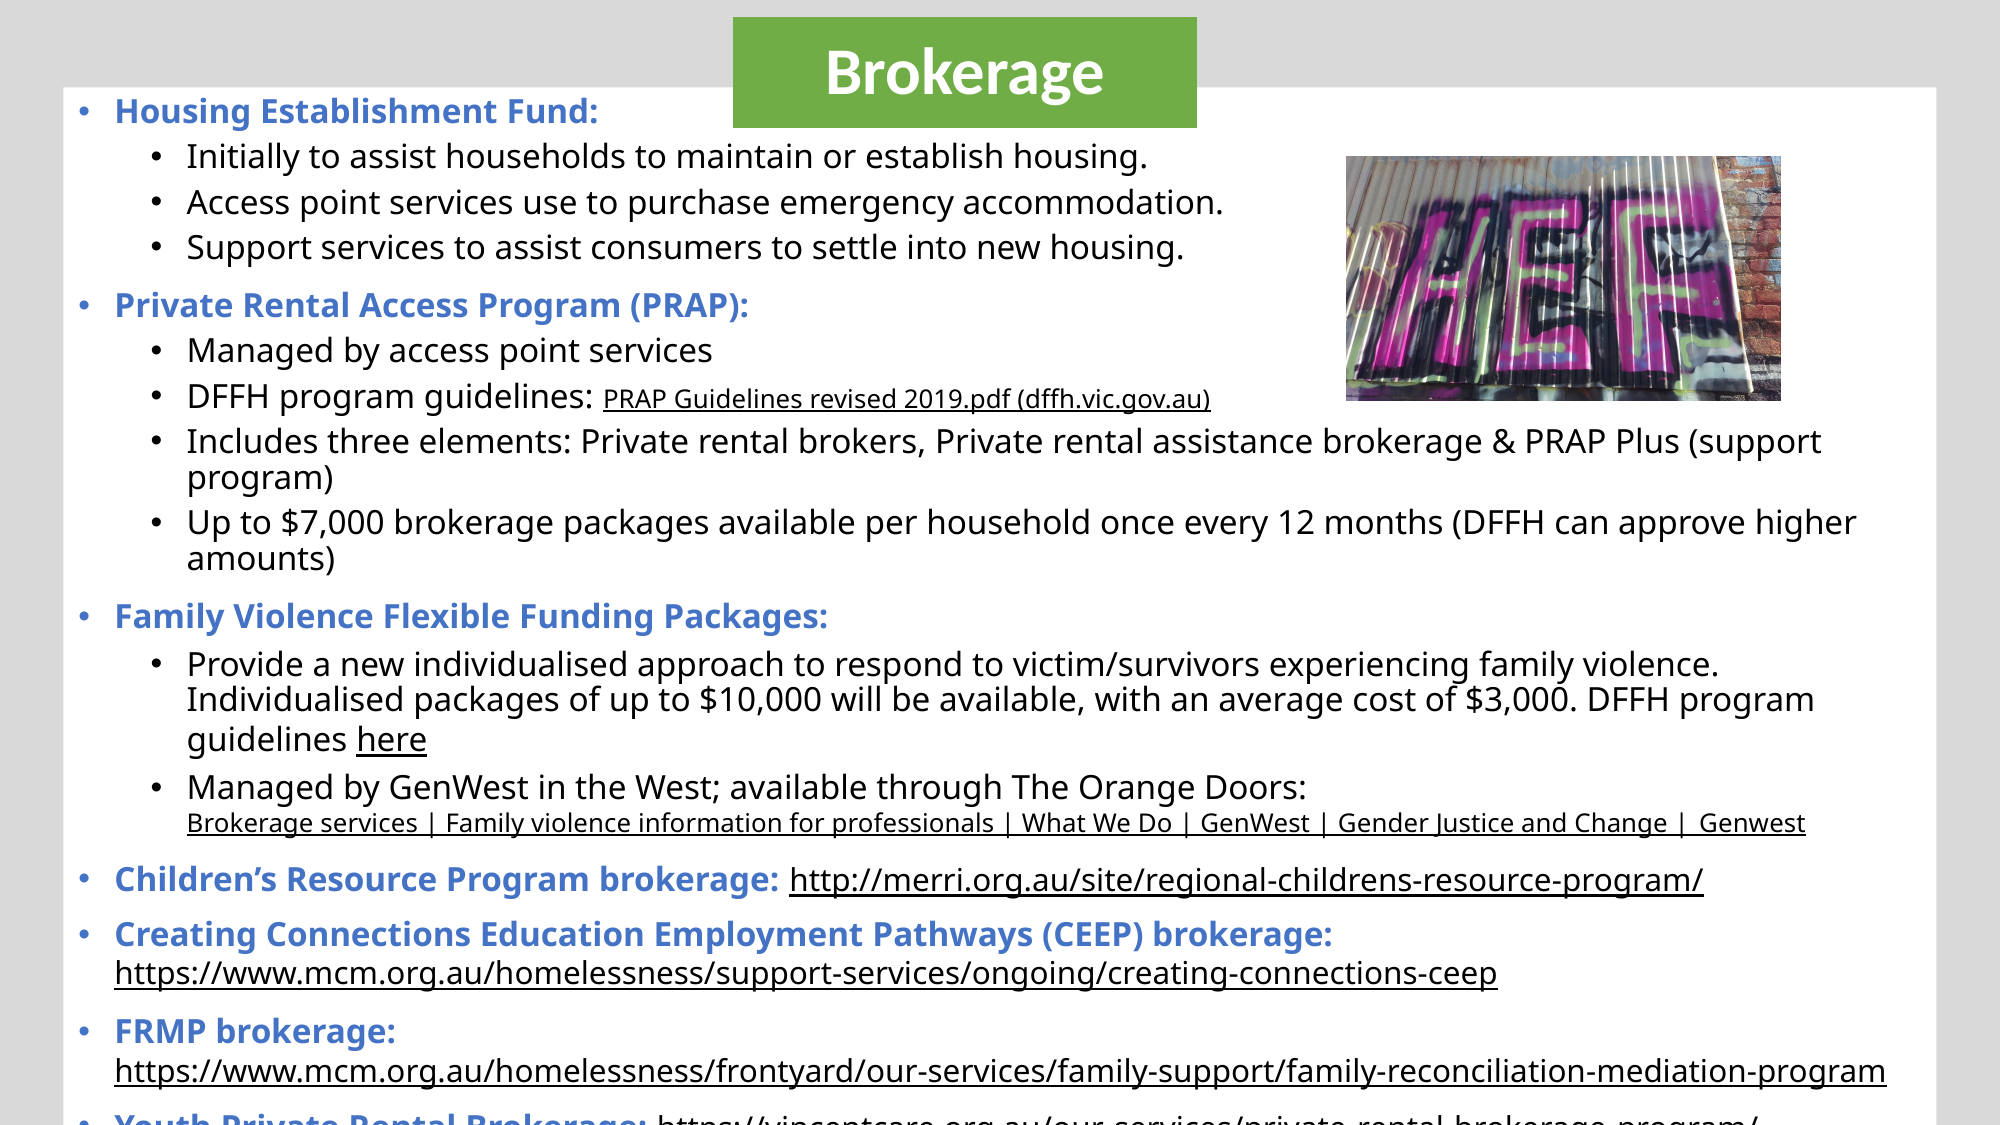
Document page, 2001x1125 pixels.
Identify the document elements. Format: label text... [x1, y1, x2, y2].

list Housing Establishment Fund: Initially to assist households to maintain or establish housing. Access point services use to purchase emergency accommodation. Support services to assist consumers to settle into new housing. Private Rental Access Program (PRAP): Managed by access point services DFFH program guidelines: PRAP Guidelines revised 2019.pdf (dffh.vic.gov.au) Includes three elements: Private rental brokers, Private rental assistance brokerage & PRAP Plus (support program) Up to $7,000 brokerage packages available per household once every 12 months (DFFH can approve higher amounts) Family Violence Flexible Funding Packages: Provide a new individualised approach to respond to victim/survivors experiencing family violence. Individualised packages of up to $10,000 will be available, with an average cost of $3,000. DFFH program guidelines here Managed by GenWest in the West; available through The Orange Doors: Brokerage services | Family violence information for professionals | What We Do | GenWest | Gender Justice and Change | Genwest Children’s Resource Program brokerage: http://merri.org.au/site/regional-childrens-resource-program/ Creating Connections Education Employment Pathways (CEEP) brokerage: https://www.mcm.org.au/homelessness/support-services/ongoing/creating-connections-ceep FRMP brokerage: https://www.mcm.org.au/homelessness/frontyard/our-services/family-support/family-reconciliation-mediation-program Youth Private Rental Brokerage: https://vincentcare.org.au/our-services/private-rental-brokerage-program/ [63, 87, 1937, 1125]
picture [1346, 156, 1781, 401]
title Brokerage [733, 17, 1197, 128]
